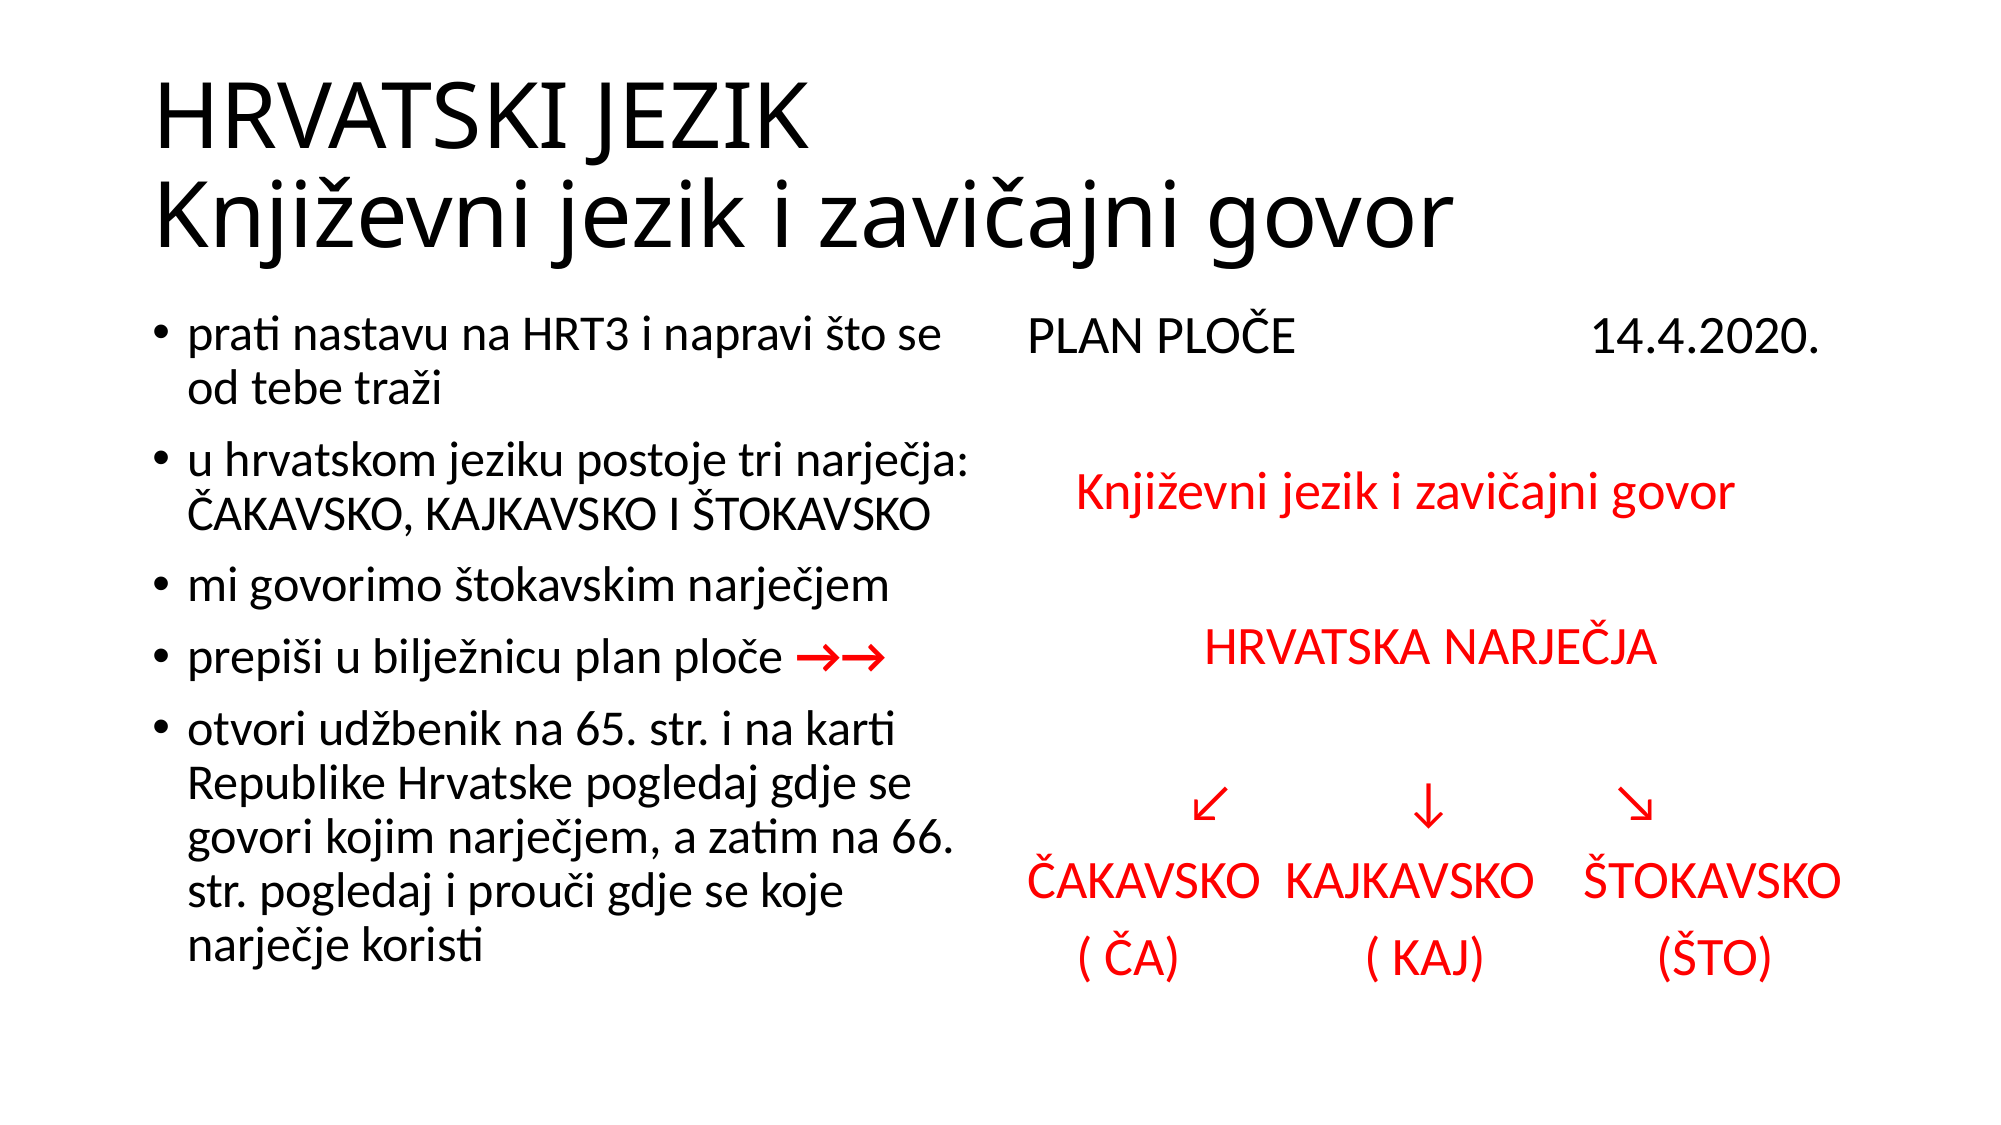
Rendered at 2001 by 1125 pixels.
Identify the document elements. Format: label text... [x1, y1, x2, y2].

list PLAN PLOČE 14.4.2020. Književni jezik i zavičajni govor HRVATSKA NARJEČJA ↙ ↓ ↘ ČAKAVSKO KAJKAVSKO ŠTOKAVSKO ( ČA) ( KAJ) (ŠTO) [1012, 299, 1863, 1014]
title HRVATSKI JEZIK Književni jezik i zavičajni govor [137, 59, 1863, 278]
list prati nastavu na HRT3 i napravi što se od tebe traži u hrvatskom jeziku postoje tri narječja: ČAKAVSKO, KAJKAVSKO I ŠTOKAVSKO mi govorimo štokavskim narječjem prepiši u bilježnicu plan ploče →→ otvori udžbenik na 65. str. i na karti Republike Hrvatske pogledaj gdje se govori kojim narječjem, a zatim na 66. str. pogledaj i prouči gdje se koje narječje koristi [137, 299, 988, 1014]
